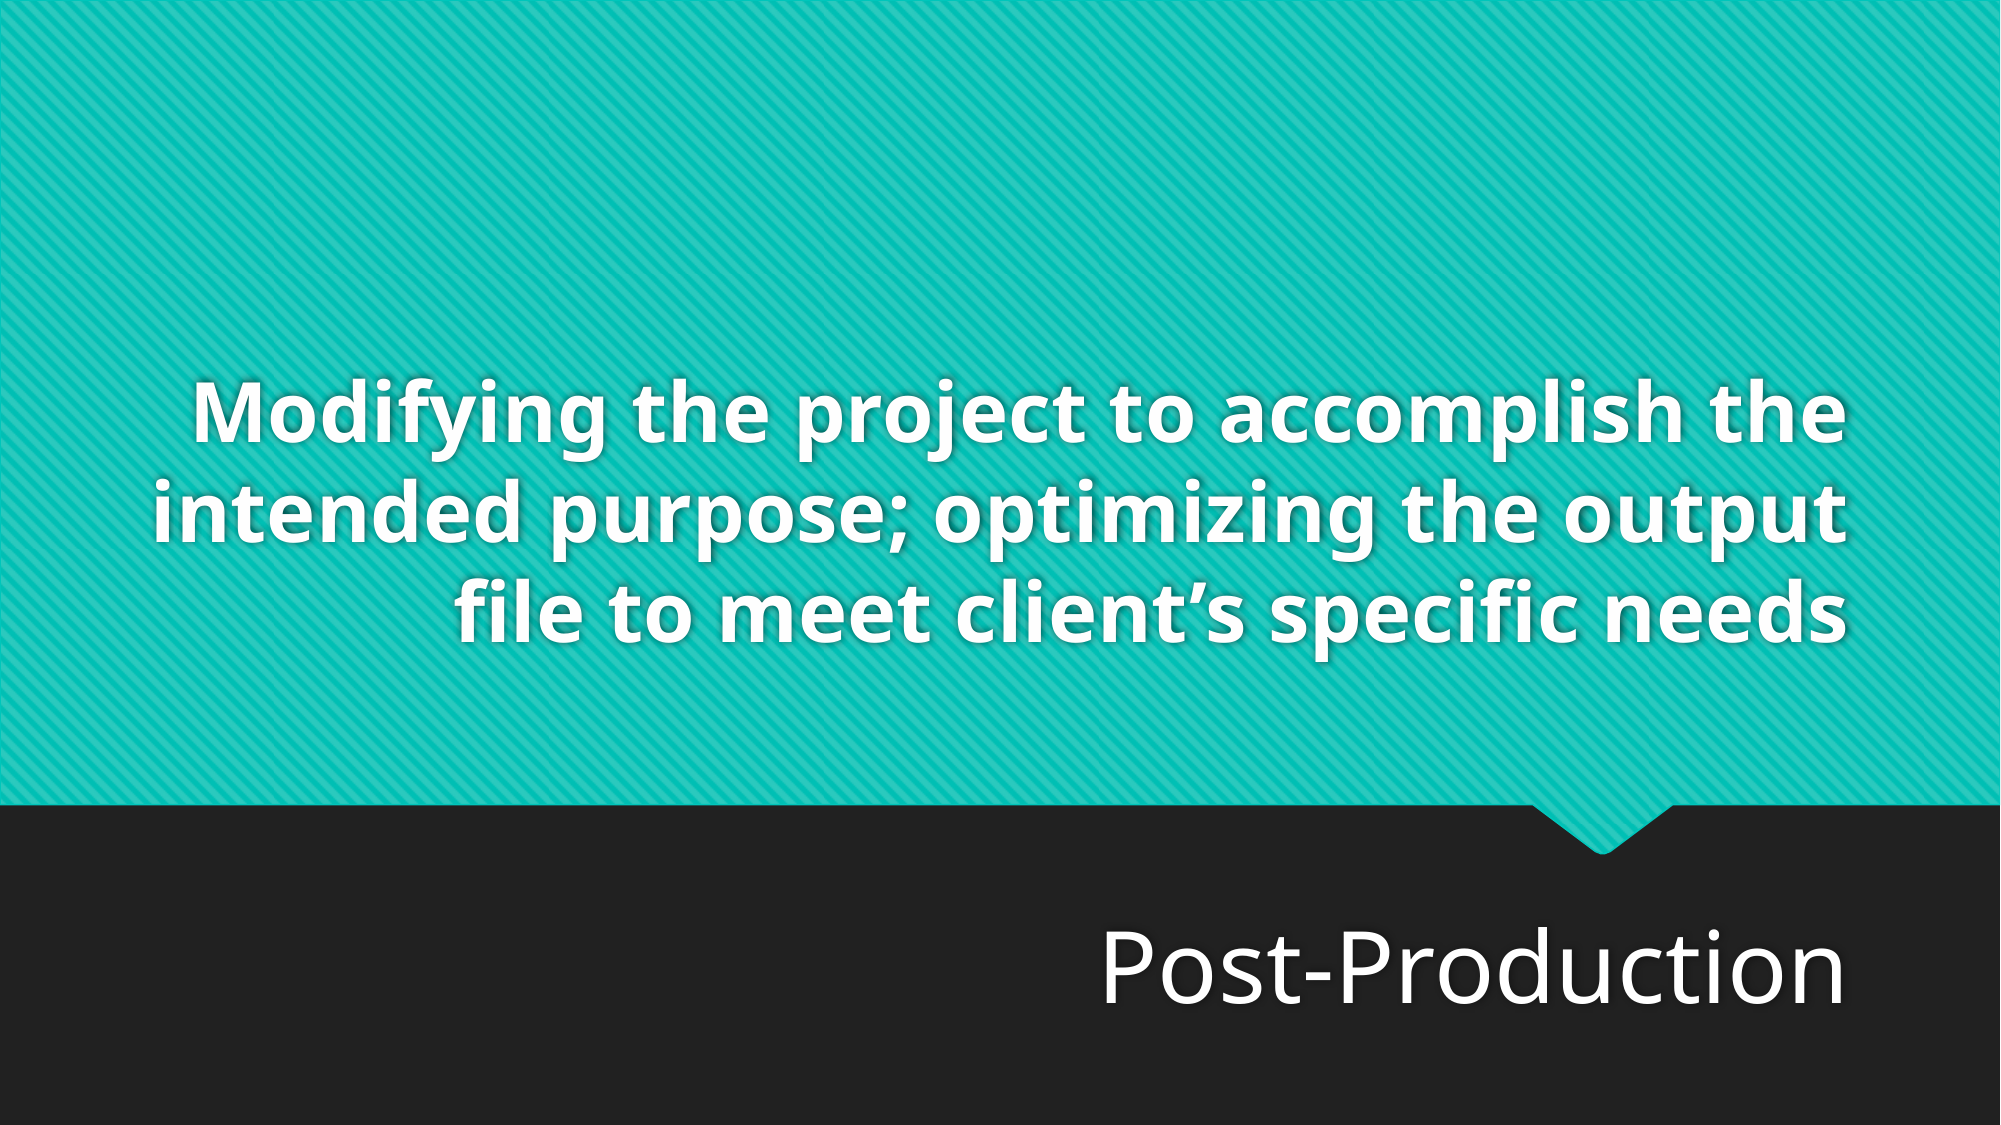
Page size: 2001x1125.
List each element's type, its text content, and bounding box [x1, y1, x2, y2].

list Post-Production [132, 895, 1866, 967]
title Modifying the project to accomplish the intended purpose; optimizing the output file to meet client’s specific needs [132, 425, 1866, 667]
